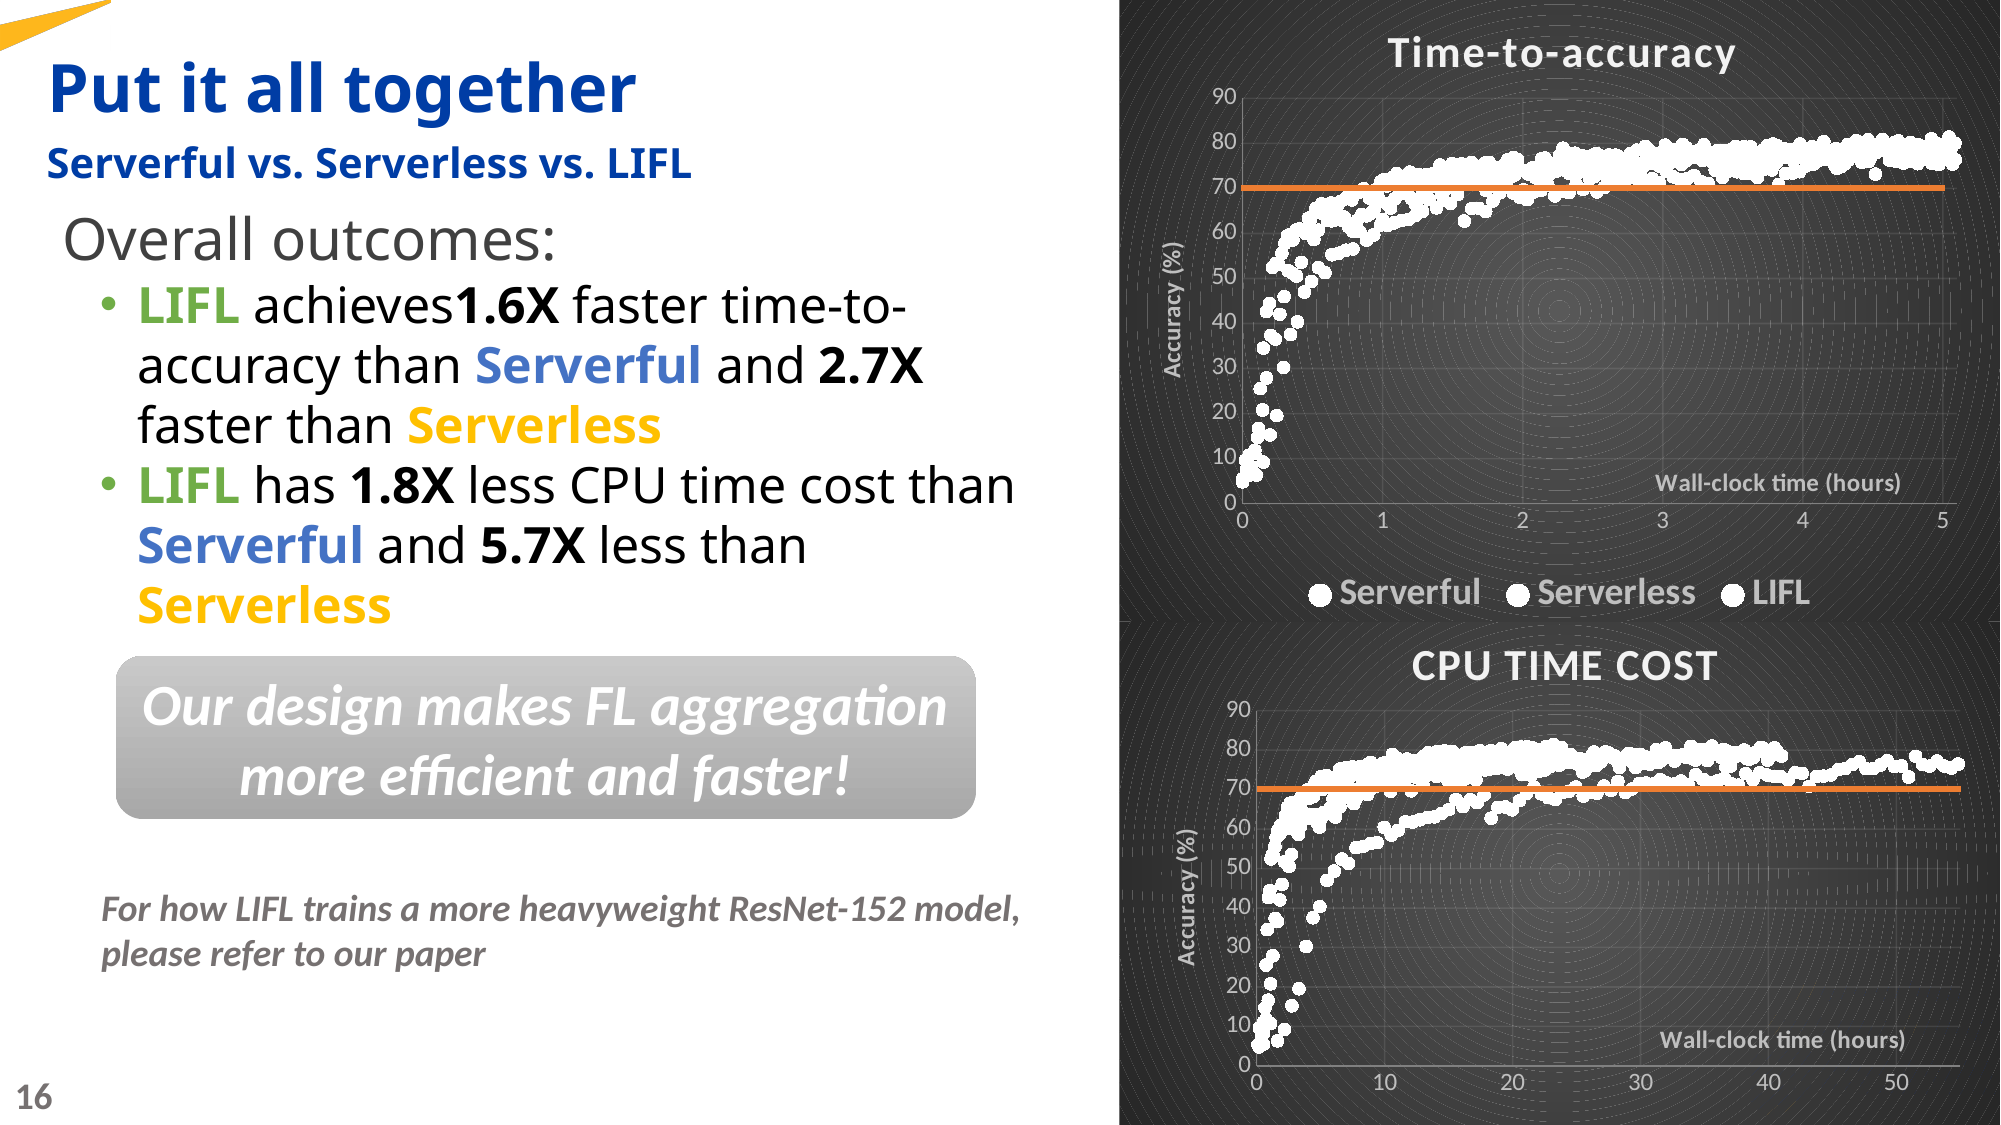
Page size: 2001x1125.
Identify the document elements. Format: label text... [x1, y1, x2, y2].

list Overall outcomes: LIFL achieves1.6X faster time-to-accuracy than Serverful and 2.7X faster than Serverless LIFL has 1.8X less CPU time cost than Serverful and 5.7X less than Serverless [47, 203, 1044, 907]
list Serverful vs. Serverless vs. LIFL [46, 142, 976, 189]
text_box For how LIFL trains a more heavyweight ResNet-152 model, please refer to our paper [86, 876, 1044, 981]
chart [1119, 0, 2000, 1125]
list Put it all together [47, 55, 1119, 128]
text_box Our design makes FL aggregation more efficient and faster! [115, 655, 976, 820]
picture [0, 0, 111, 51]
